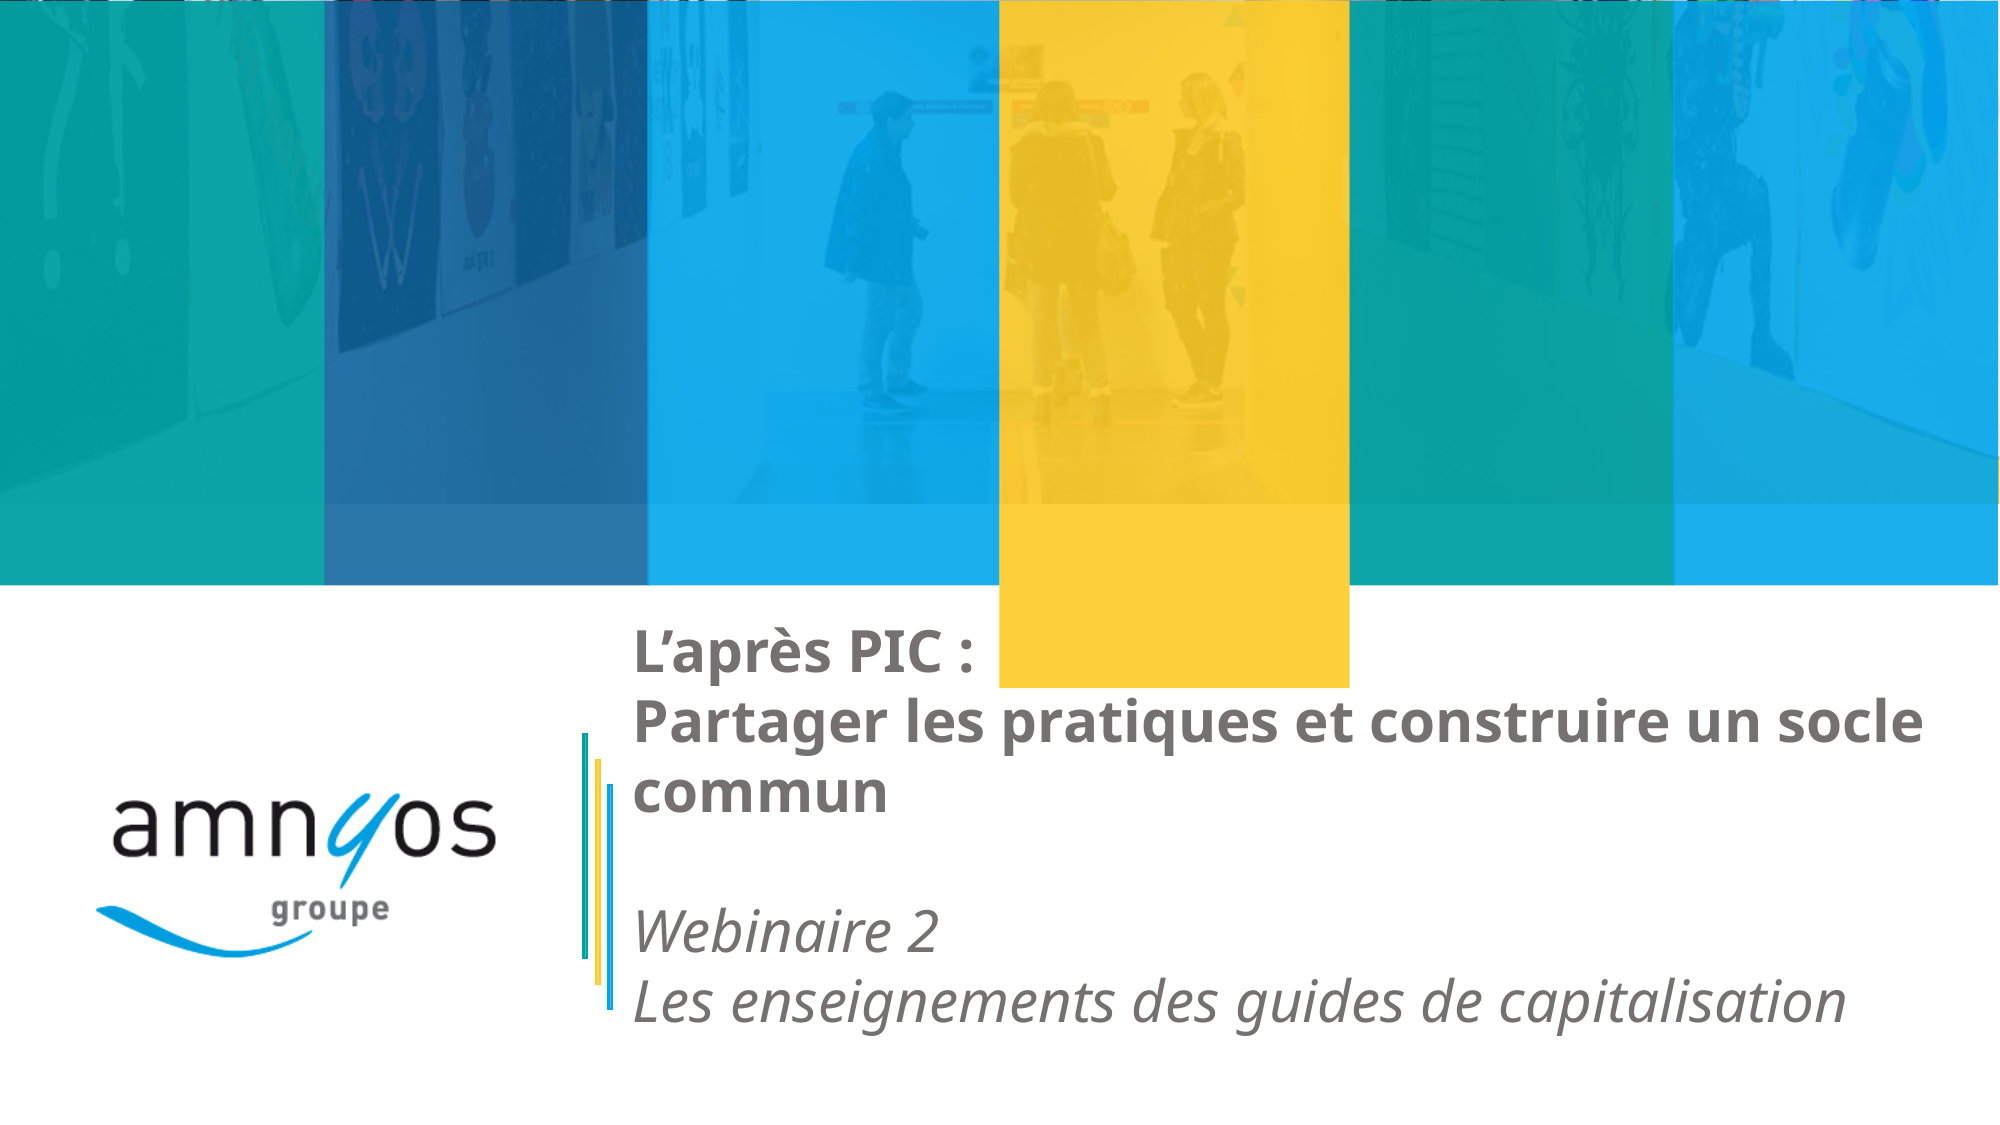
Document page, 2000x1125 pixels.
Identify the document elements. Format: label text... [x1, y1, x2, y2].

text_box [0, 0, 1999, 689]
text_box L’après PIC : Partager les pratiques et construire un socle commun Webinaire 2 Les enseignements des guides de capitalisation [624, 700, 1963, 1113]
picture [86, 787, 505, 963]
text_box [583, 733, 588, 959]
text_box [596, 759, 600, 985]
text_box [608, 784, 613, 1010]
